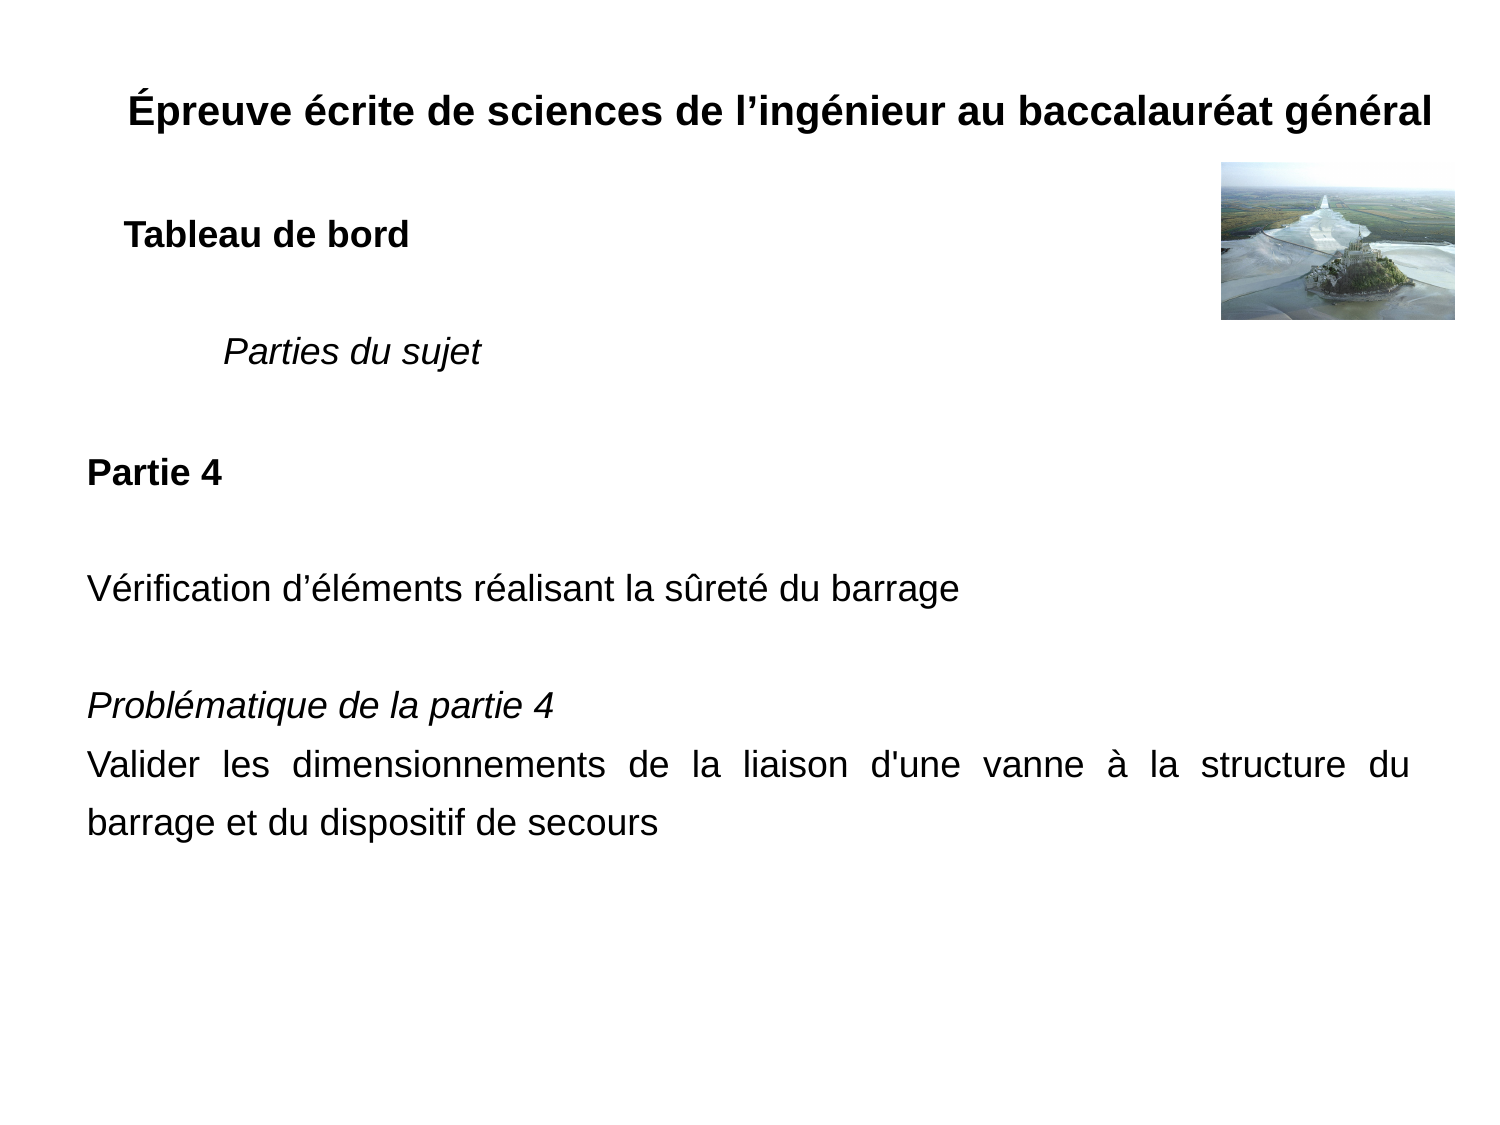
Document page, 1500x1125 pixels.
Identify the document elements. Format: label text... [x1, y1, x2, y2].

picture [1220, 162, 1455, 320]
text_box Épreuve écrite de sciences de l’ingénieur au baccalauréat général [112, 76, 1449, 142]
text_box Parties du sujet [208, 319, 497, 380]
text_box Partie 4 Vérification d’éléments réalisant la sûreté du barrage Problématique de la partie 4 Valider les dimensionnements de la liaison d'une vanne à la structure du barrage et du dispositif de secours [72, 426, 1426, 851]
text_box Tableau de bord [108, 202, 426, 263]
